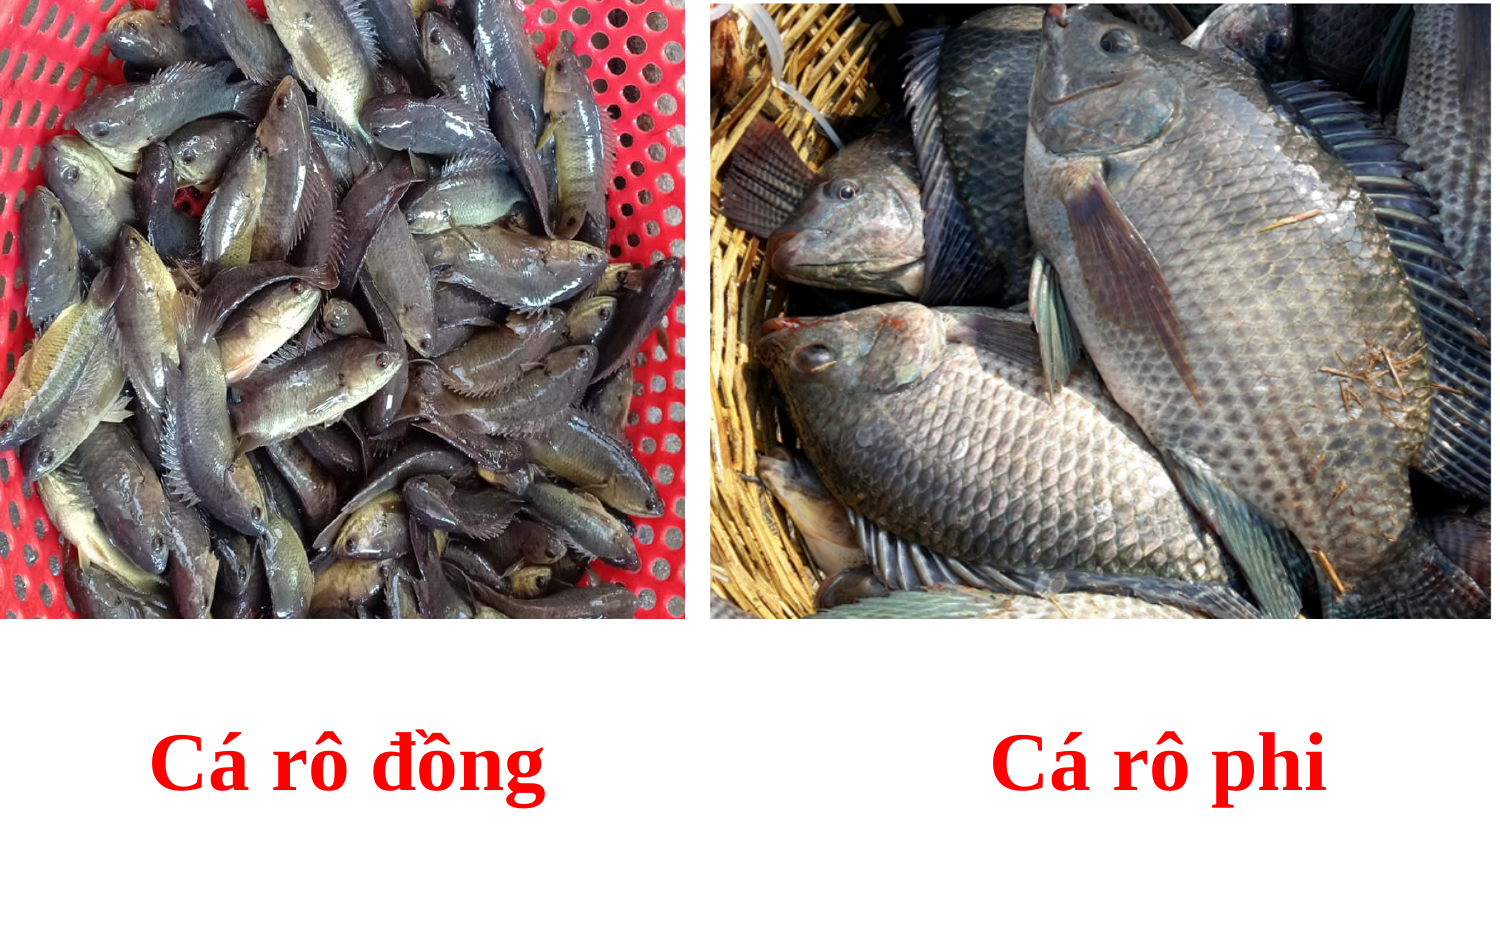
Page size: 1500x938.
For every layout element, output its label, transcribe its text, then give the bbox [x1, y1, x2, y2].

text_box Cá rô đồng [133, 699, 587, 815]
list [0, 0, 685, 619]
picture [708, 0, 1500, 619]
text_box Cá rô phi [974, 699, 1425, 815]
